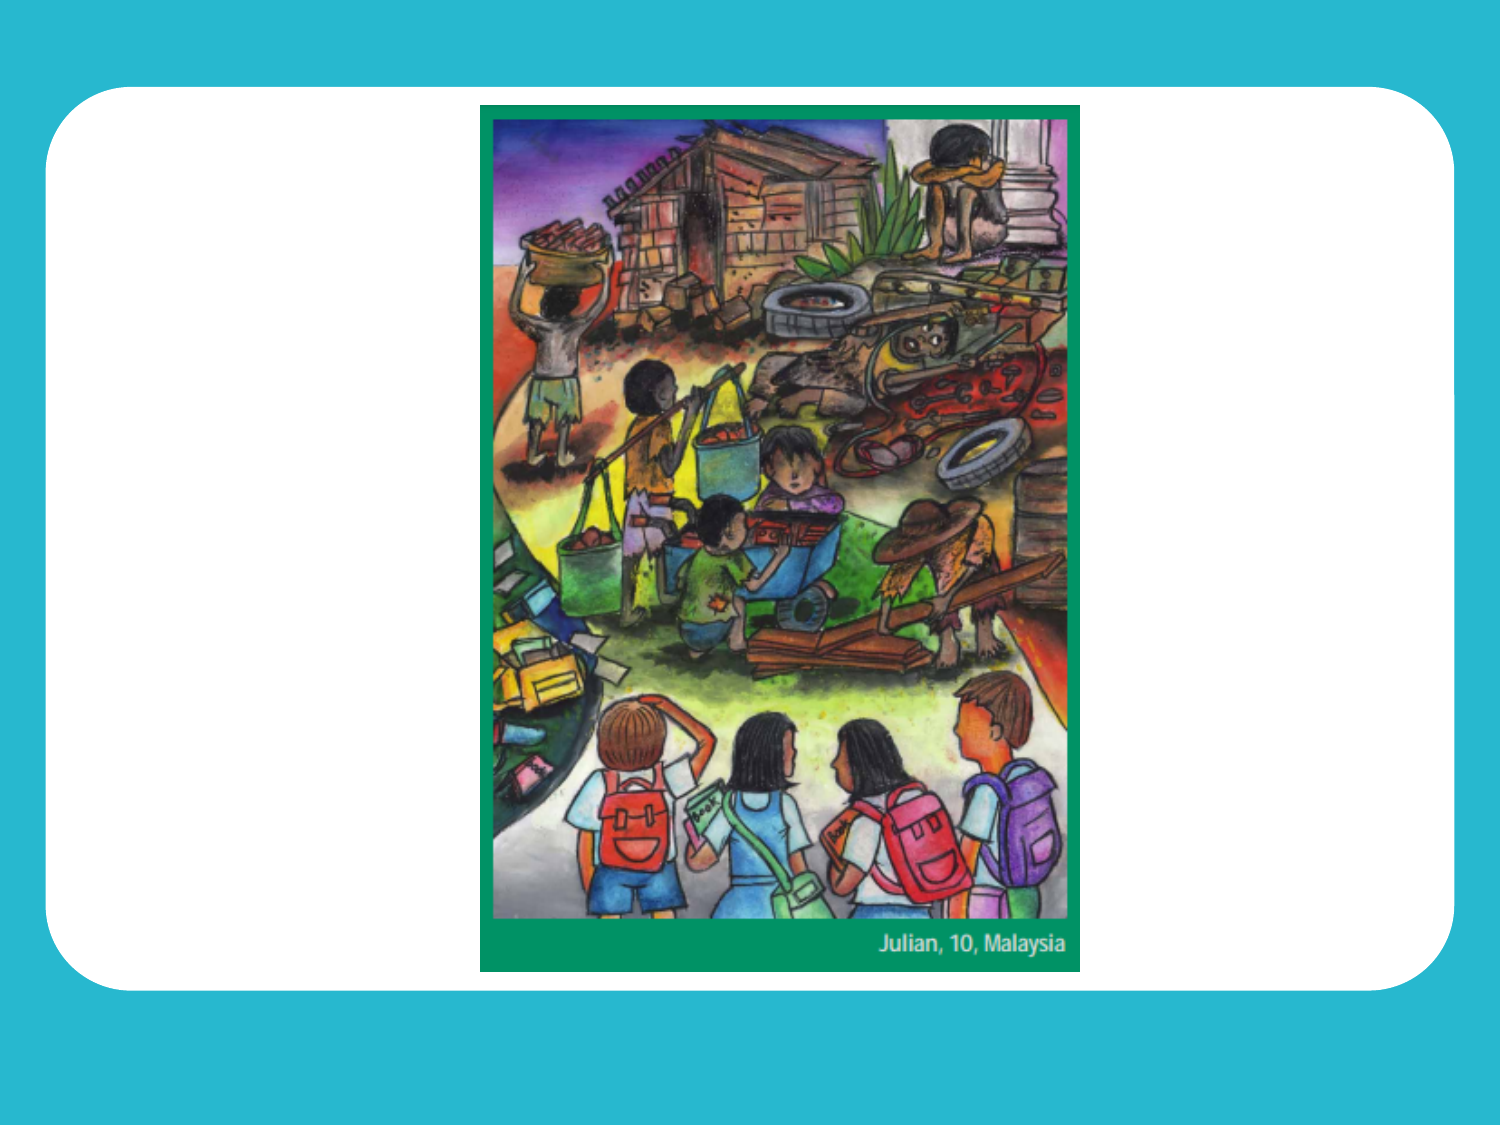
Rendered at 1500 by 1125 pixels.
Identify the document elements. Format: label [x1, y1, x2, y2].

text_box [46, 87, 1454, 990]
picture [479, 105, 1081, 972]
